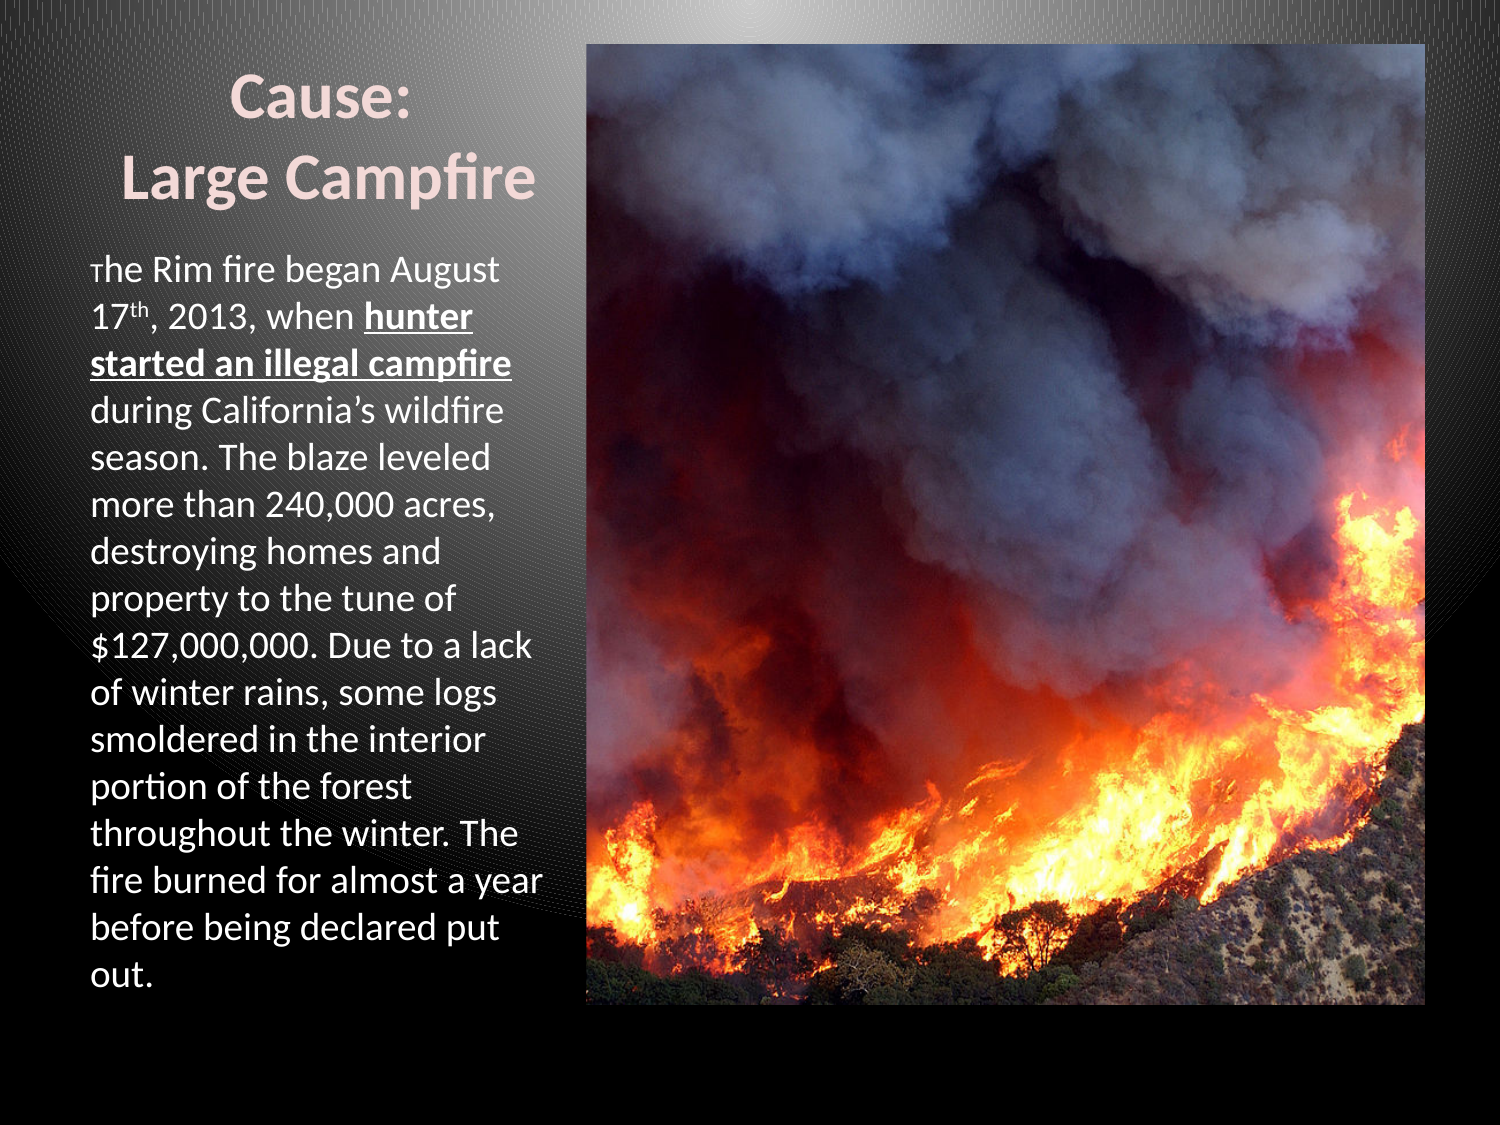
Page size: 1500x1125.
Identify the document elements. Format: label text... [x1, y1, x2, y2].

list The Rim fire began August 17th, 2013, when hunter started an illegal campfire during California’s wildfire season. The blaze leveled more than 240,000 acres, destroying homes and property to the tune of $127,000,000. Due to a lack of winter rains, some logs smoldered in the interior portion of the forest throughout the winter. The fire burned for almost a year before being declared put out. [75, 235, 569, 1005]
title Cause: Large Campfire [75, 44, 569, 235]
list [586, 44, 1426, 1006]
